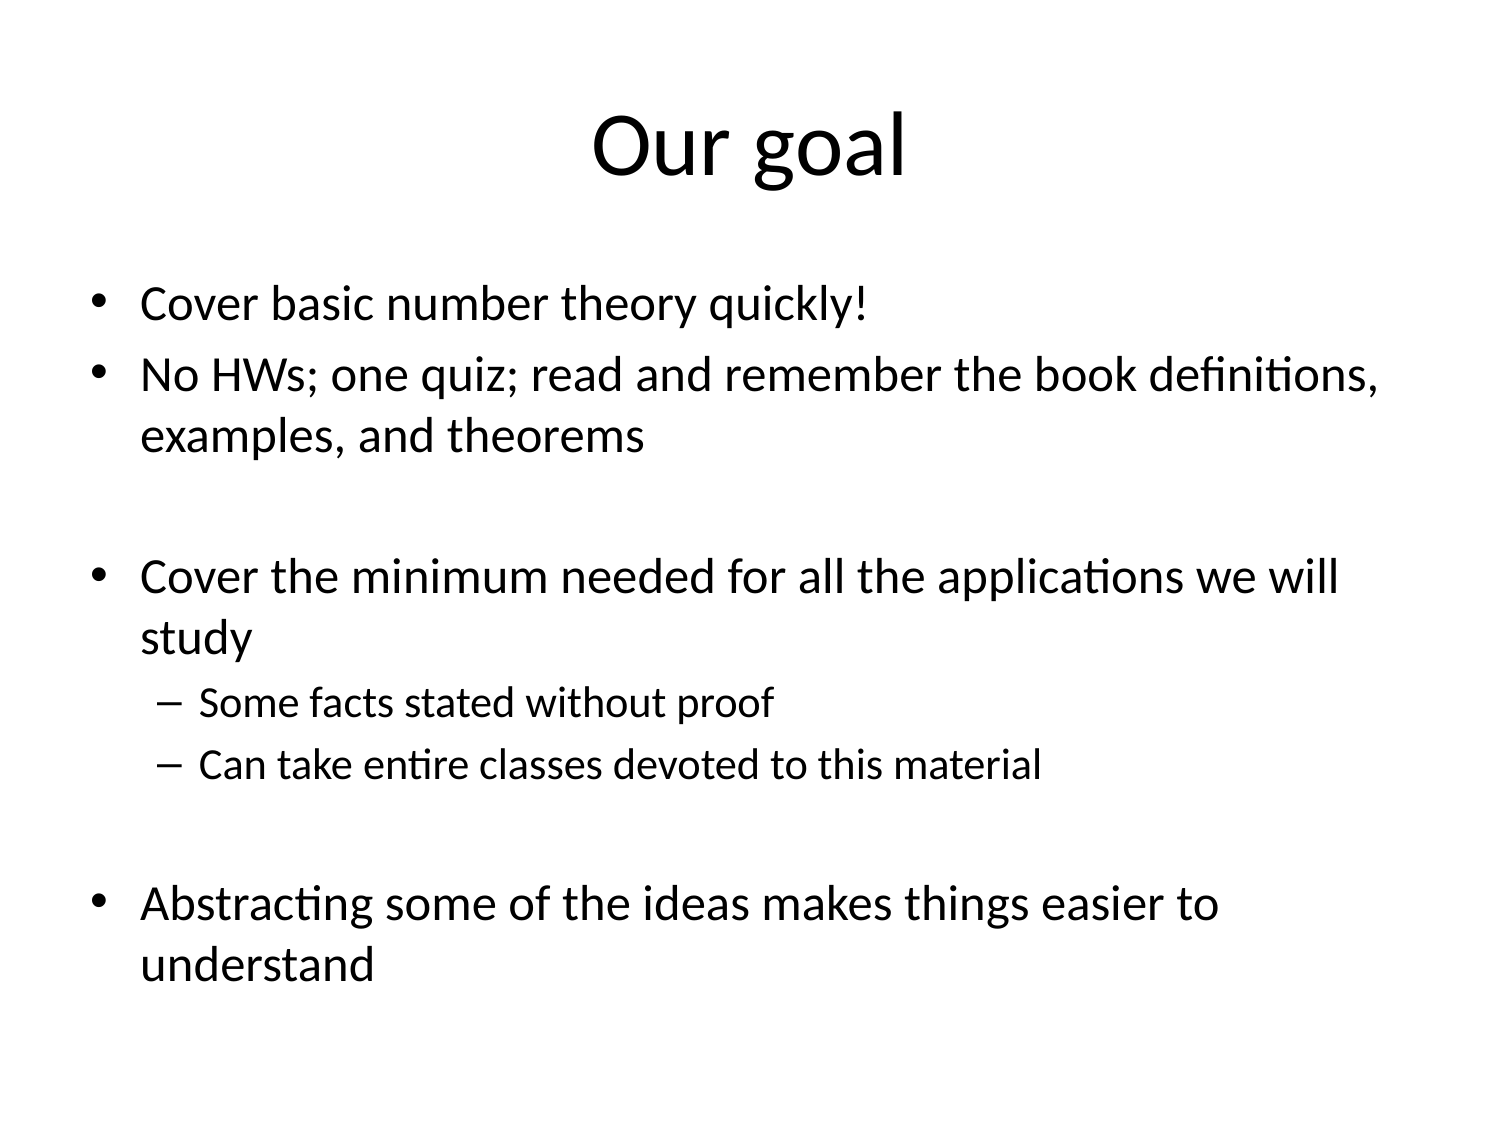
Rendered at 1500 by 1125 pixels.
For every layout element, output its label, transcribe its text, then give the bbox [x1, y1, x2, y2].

list Cover basic number theory quickly! No HWs; one quiz; read and remember the book definitions, examples, and theorems Cover the minimum needed for all the applications we will study Some facts stated without proof Can take entire classes devoted to this material Abstracting some of the ideas makes things easier to understand [75, 262, 1425, 1005]
title Our goal [75, 45, 1425, 233]
